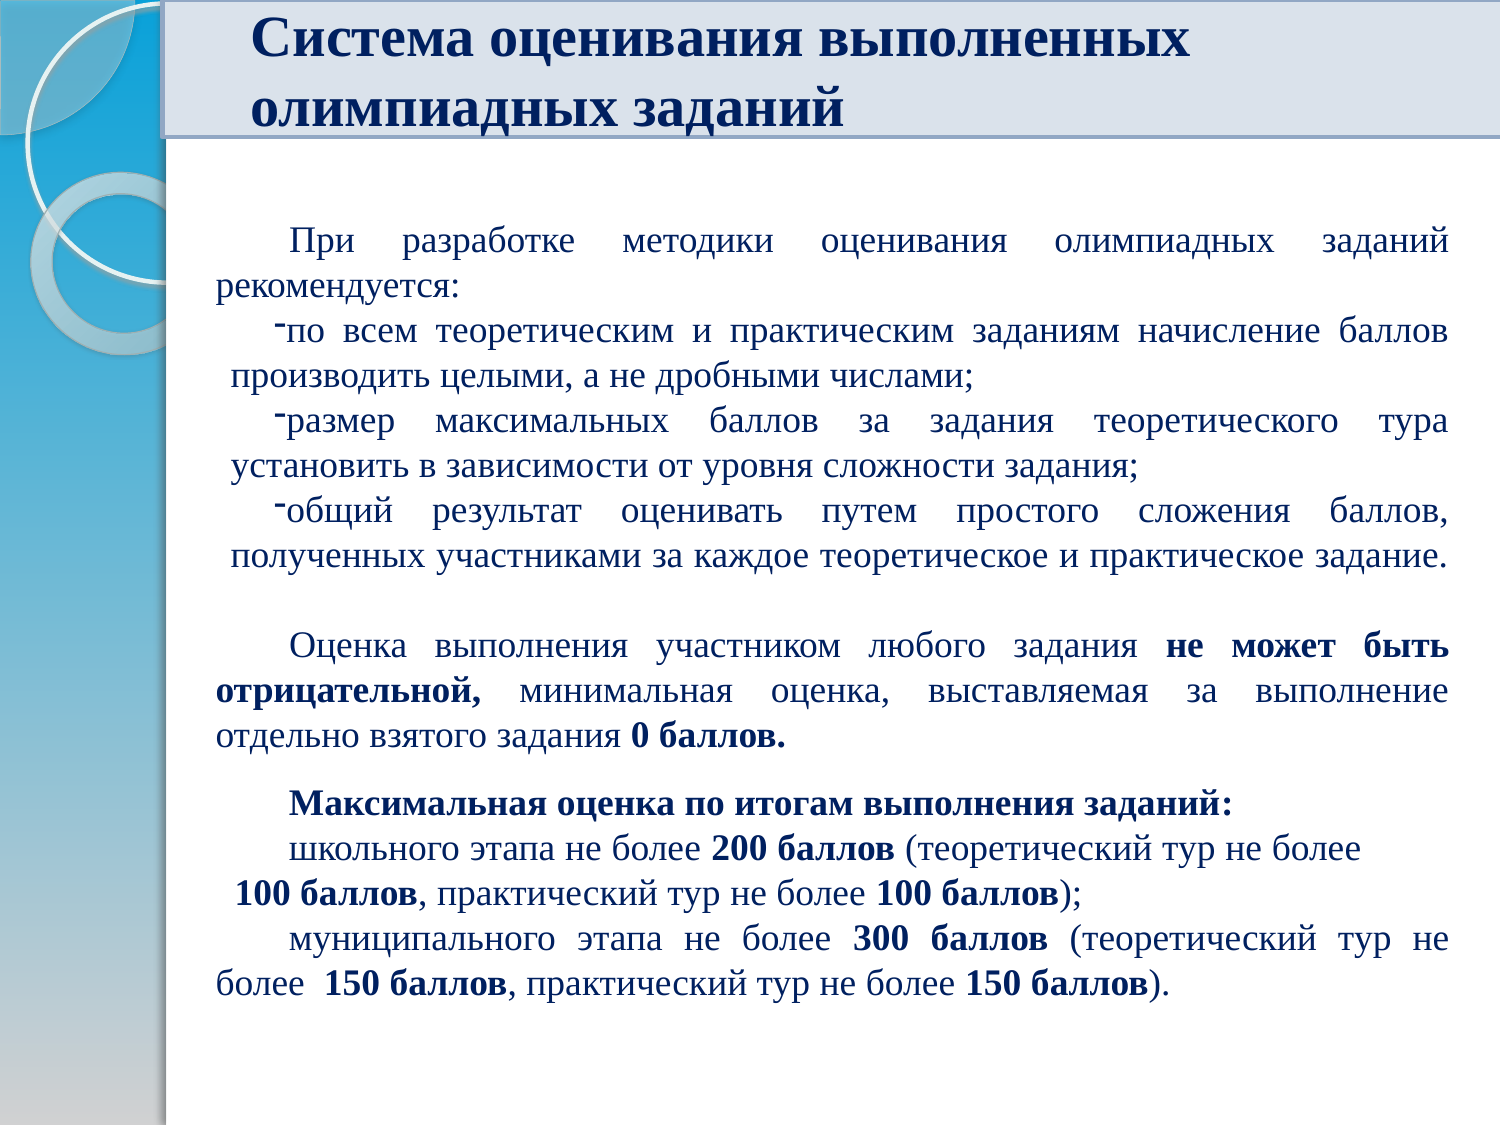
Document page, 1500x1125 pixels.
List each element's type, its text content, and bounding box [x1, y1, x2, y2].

text_box Система оценивания выполненных олимпиадных заданий [160, 0, 1500, 139]
text_box При разработке методики оценивания олимпиадных заданий рекомендуется: по всем теоретическим и практическим заданиям начисление баллов производить целыми, а не дробными числами; размер максимальных баллов за задания теоретического тура установить в зависимости от уровня сложности задания; общий результат оценивать путем простого сложения баллов, полученных участниками за каждое теоретическое и практическое задание. Оценка выполнения участником любого задания не может быть отрицательной, минимальная оценка, выставляемая за выполнение отдельно взятого задания 0 баллов. Максимальная оценка по итогам выполнения заданий: школьного этапа не более 200 баллов (теоретический тур не более 100 баллов, практический тур не более 100 баллов); муниципального этапа не более 300 баллов (теоретический тур не более 150 баллов, практический тур не более 150 баллов). [200, 208, 1465, 1011]
